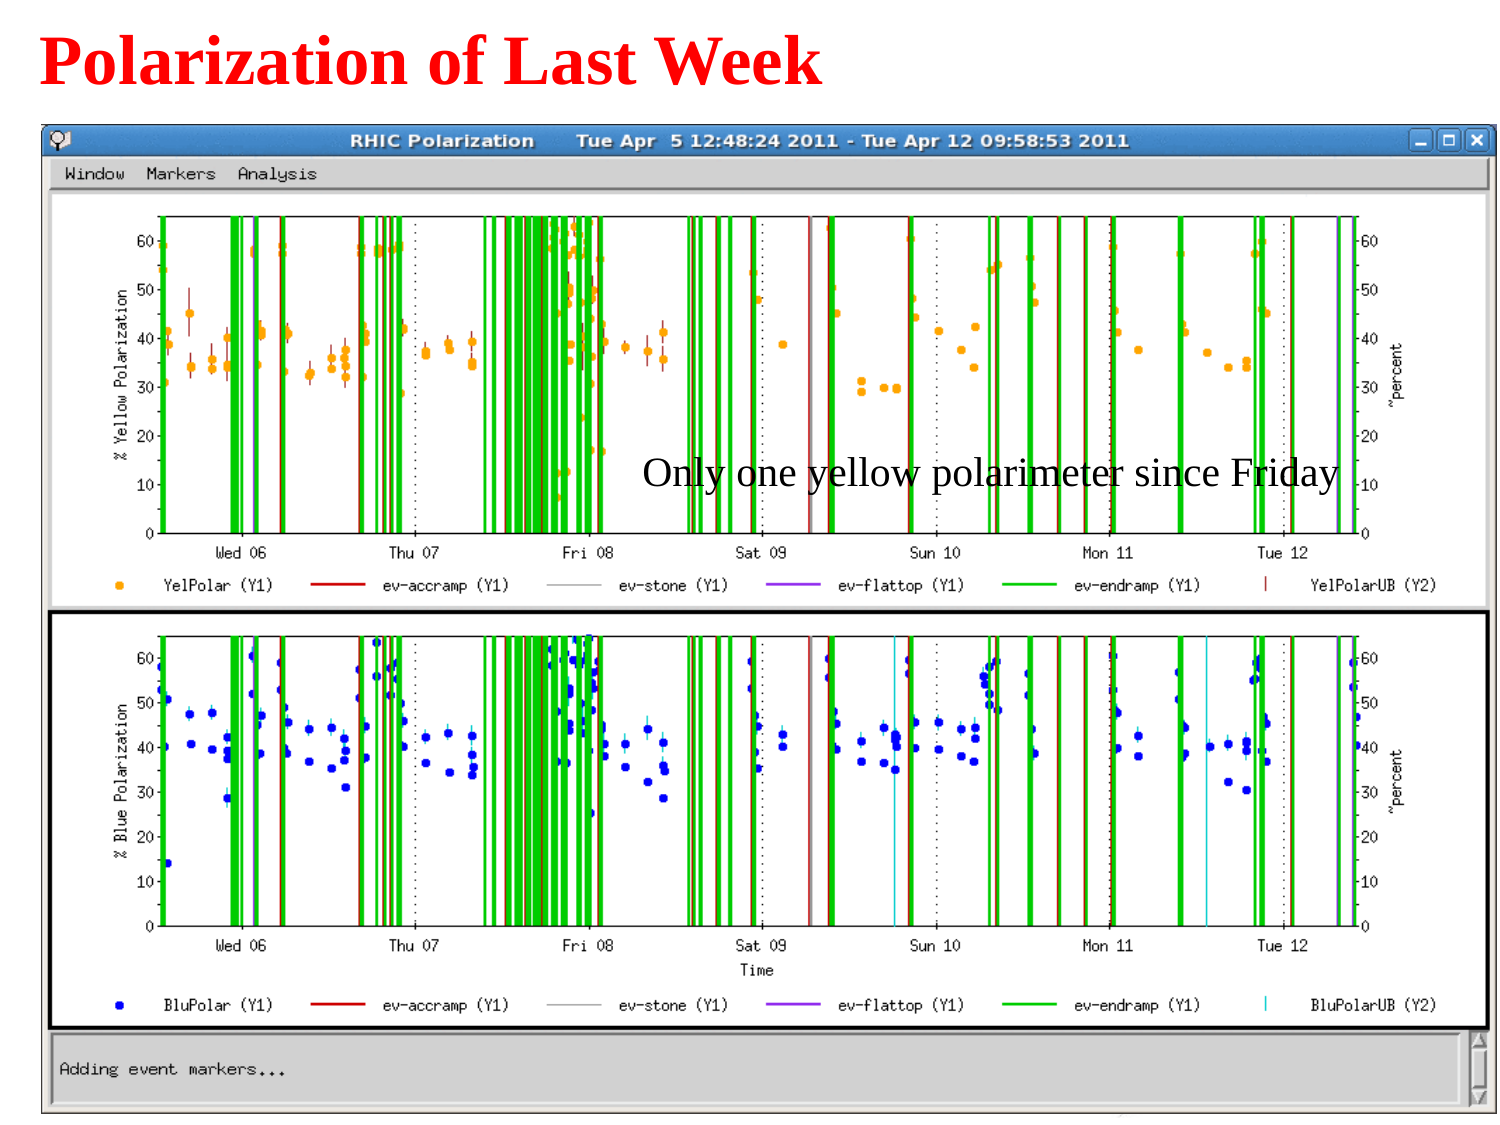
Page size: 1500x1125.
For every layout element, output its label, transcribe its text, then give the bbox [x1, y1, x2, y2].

picture [1087, 1114, 1363, 1125]
title Polarization of Last Week [24, 0, 1438, 113]
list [0, 124, 1500, 1114]
